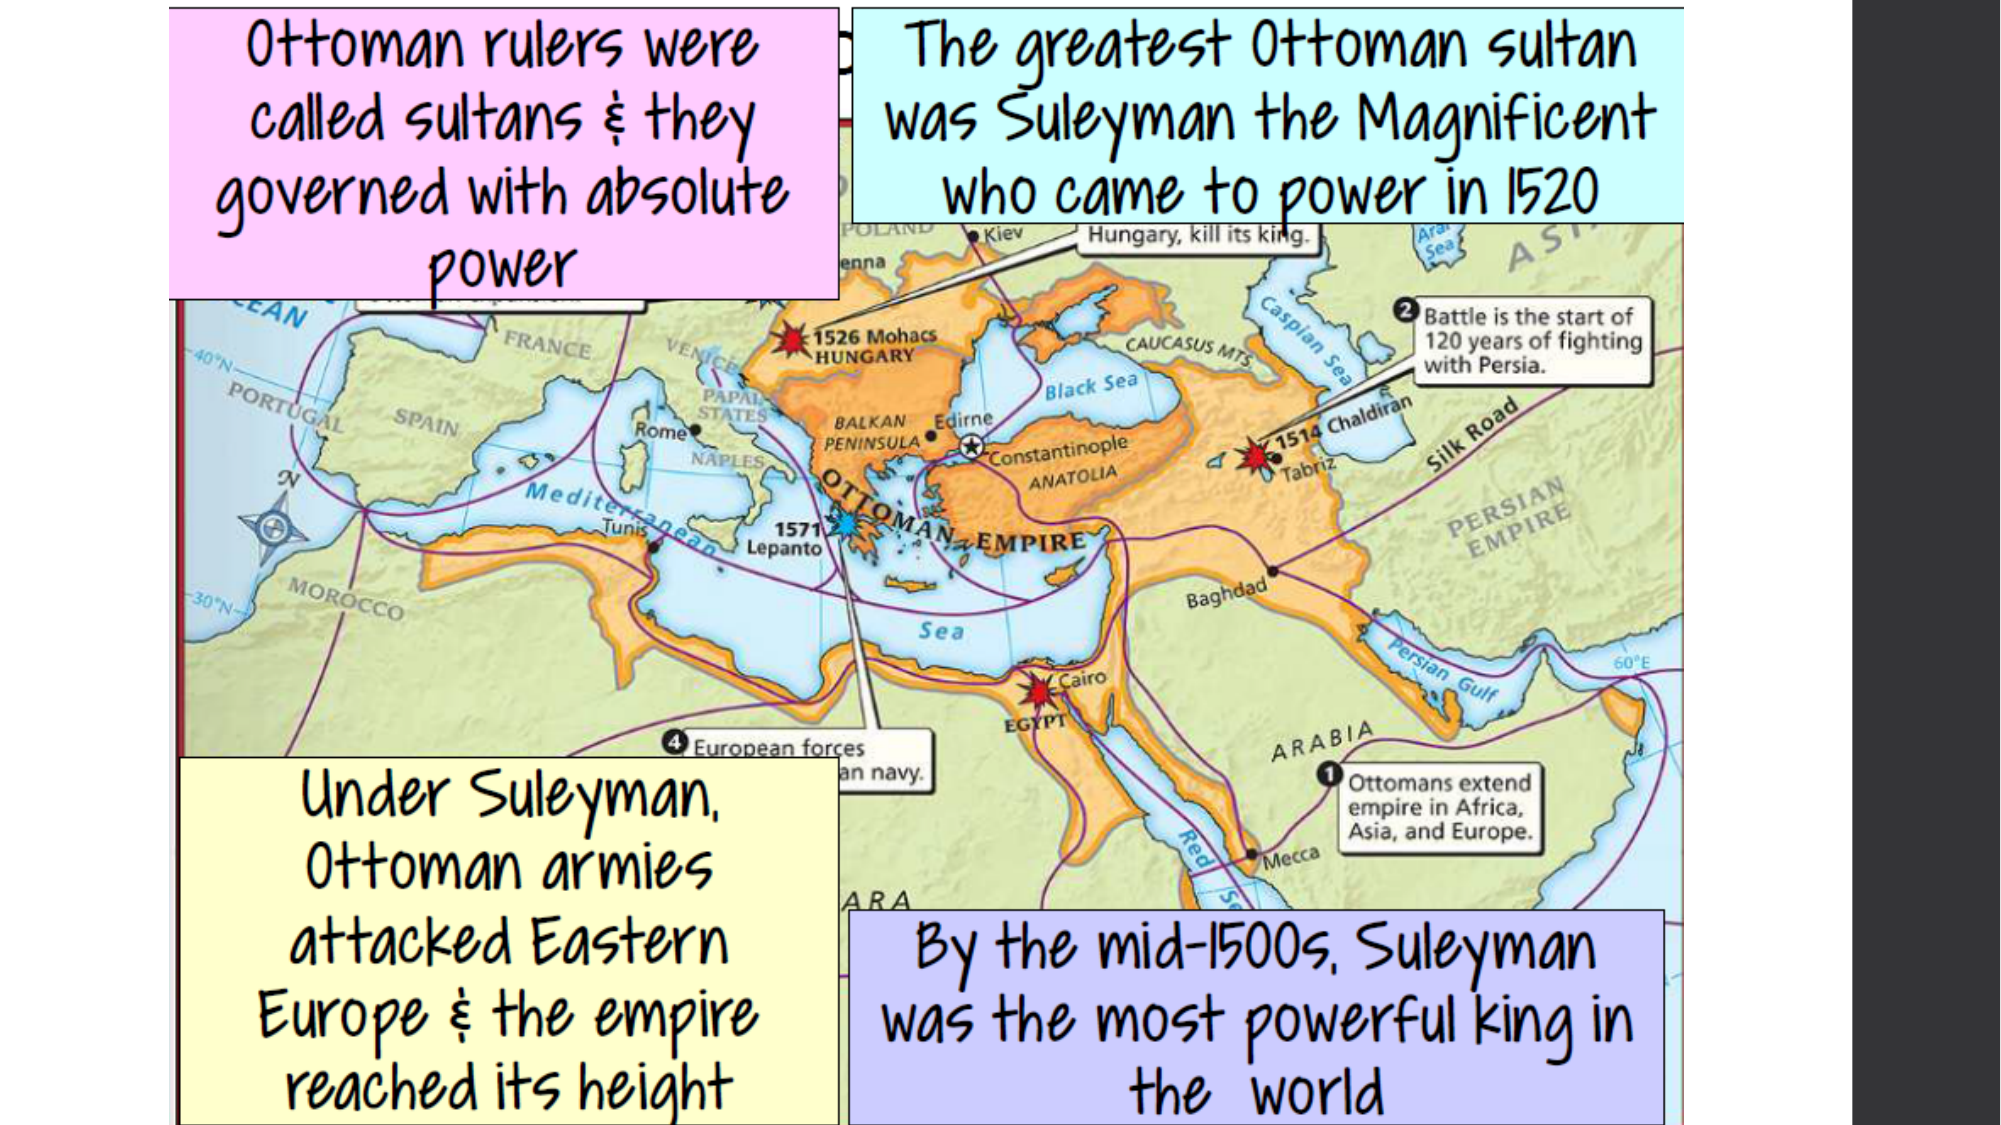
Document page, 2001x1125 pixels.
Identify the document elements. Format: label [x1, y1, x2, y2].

picture [169, 0, 1684, 1125]
